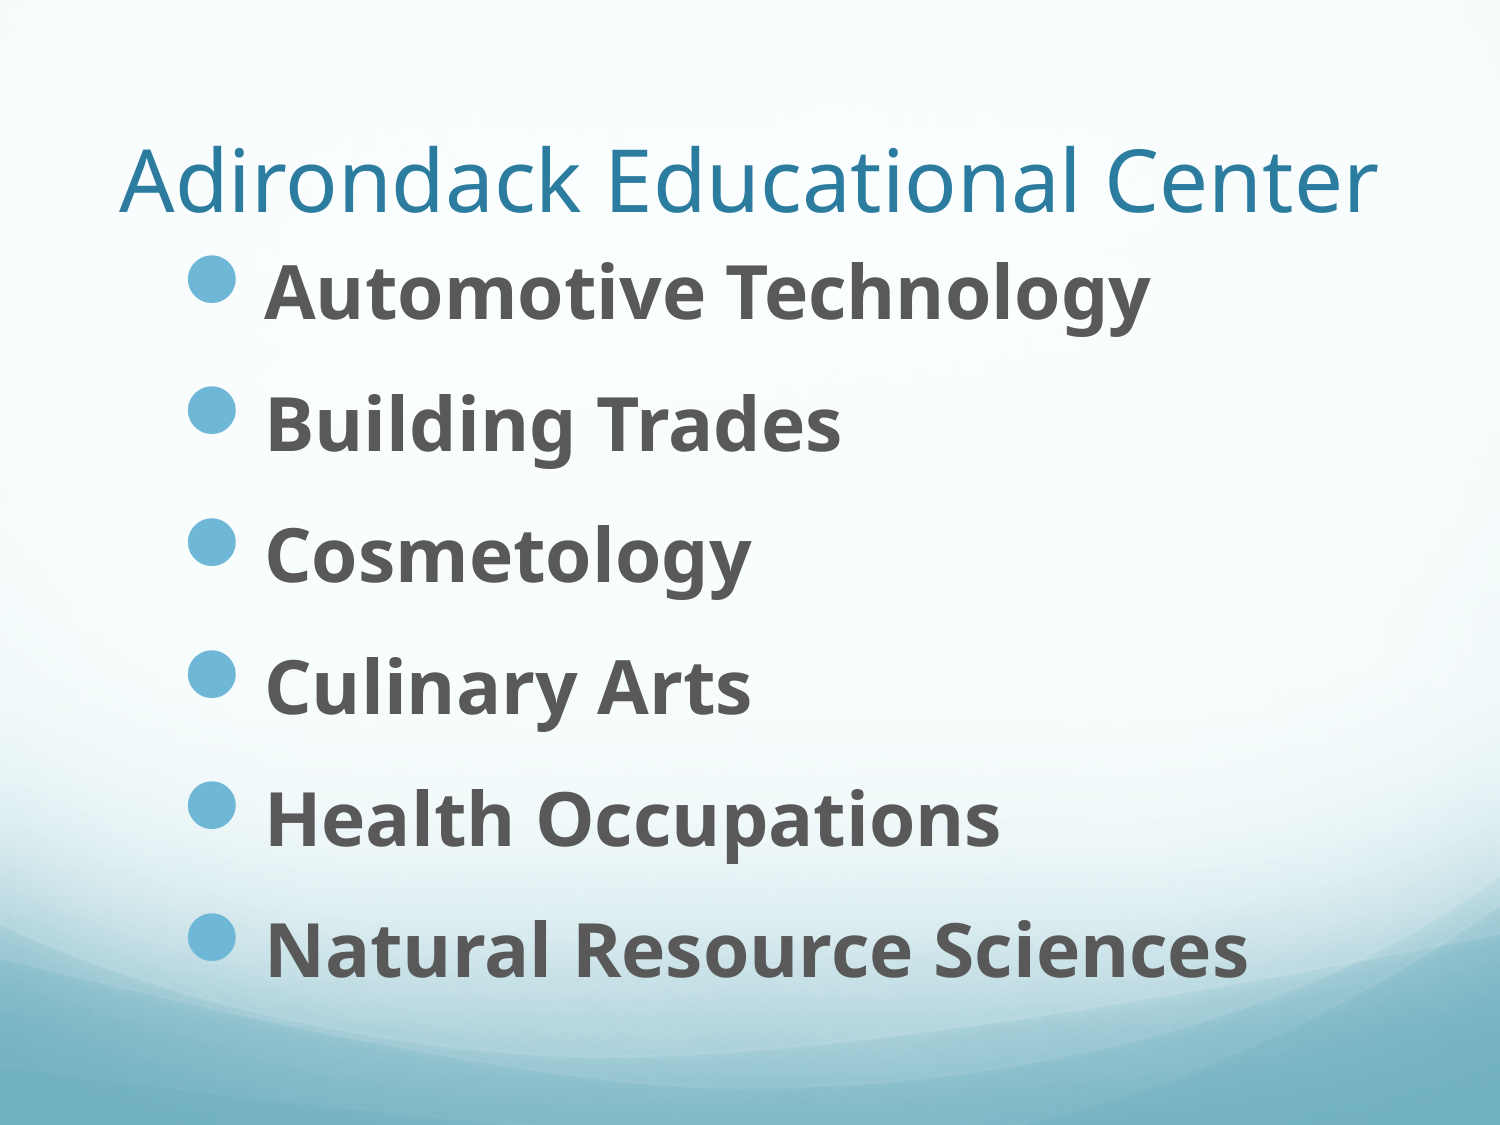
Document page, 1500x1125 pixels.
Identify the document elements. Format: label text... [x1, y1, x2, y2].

title Adirondack Educational Center [90, 17, 1410, 237]
list Automotive Technology Building Trades Cosmetology Culinary Arts Health Occupations Natural Resource Sciences [166, 236, 1302, 1065]
